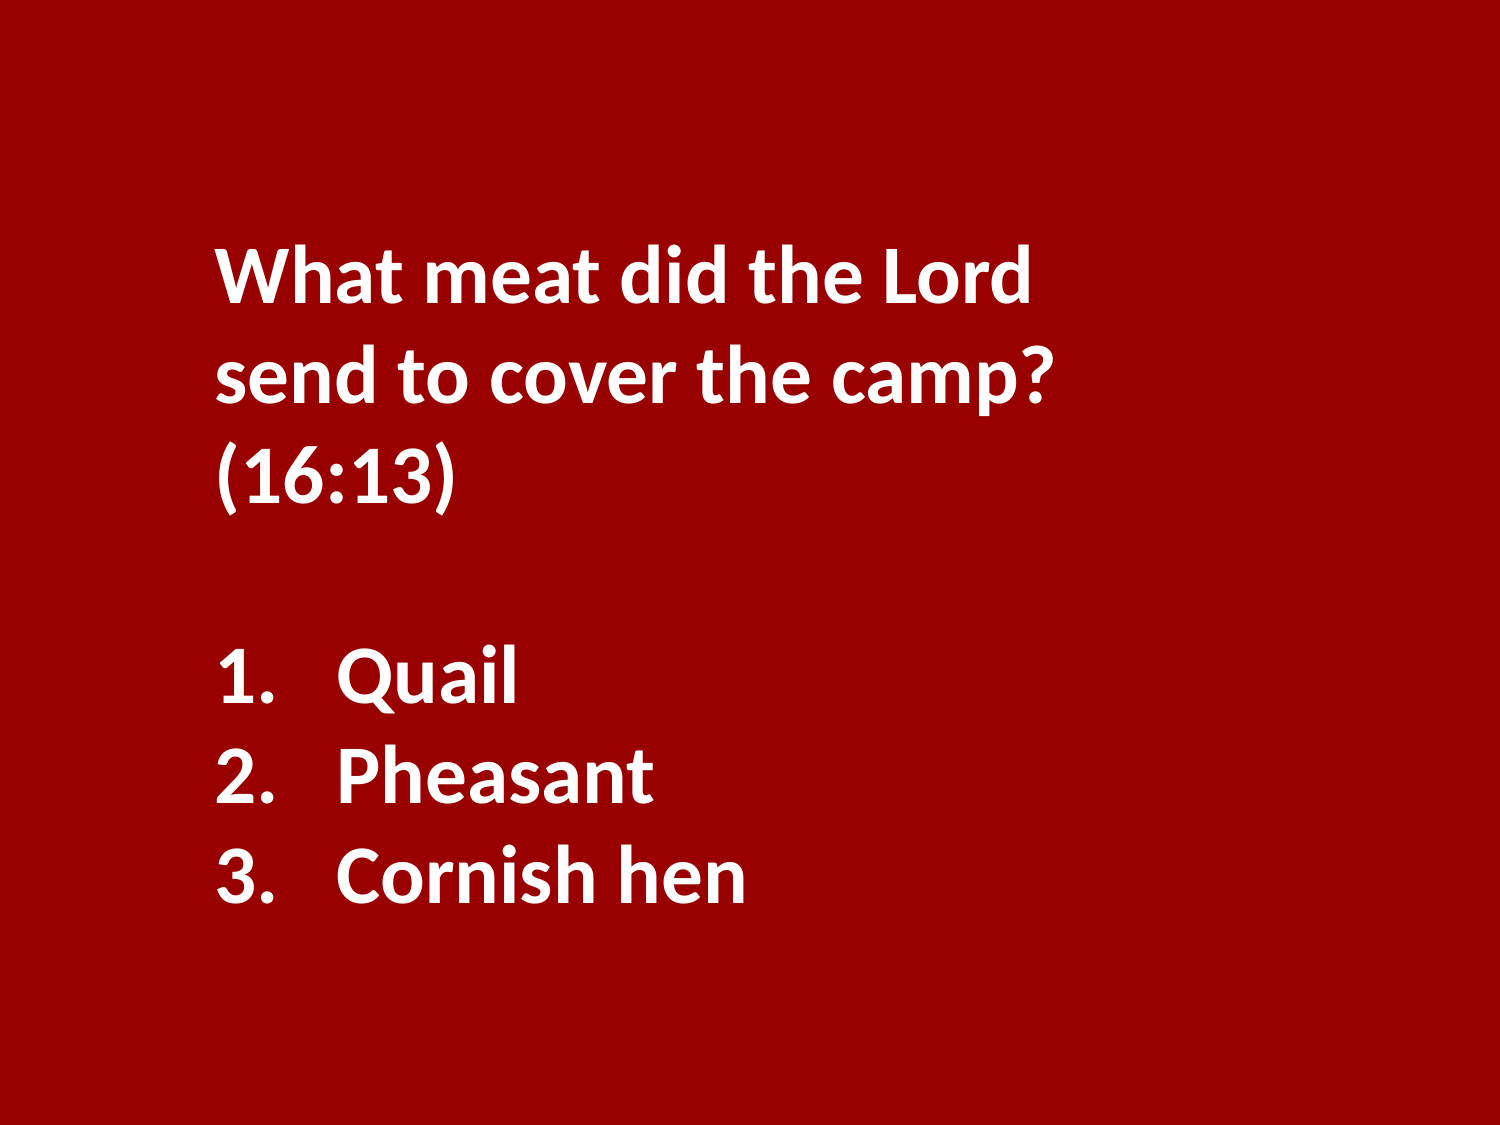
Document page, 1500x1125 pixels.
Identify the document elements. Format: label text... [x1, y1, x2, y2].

text_box What meat did the Lord send to cover the camp? (16:13) Quail Pheasant Cornish hen [200, 212, 1225, 928]
